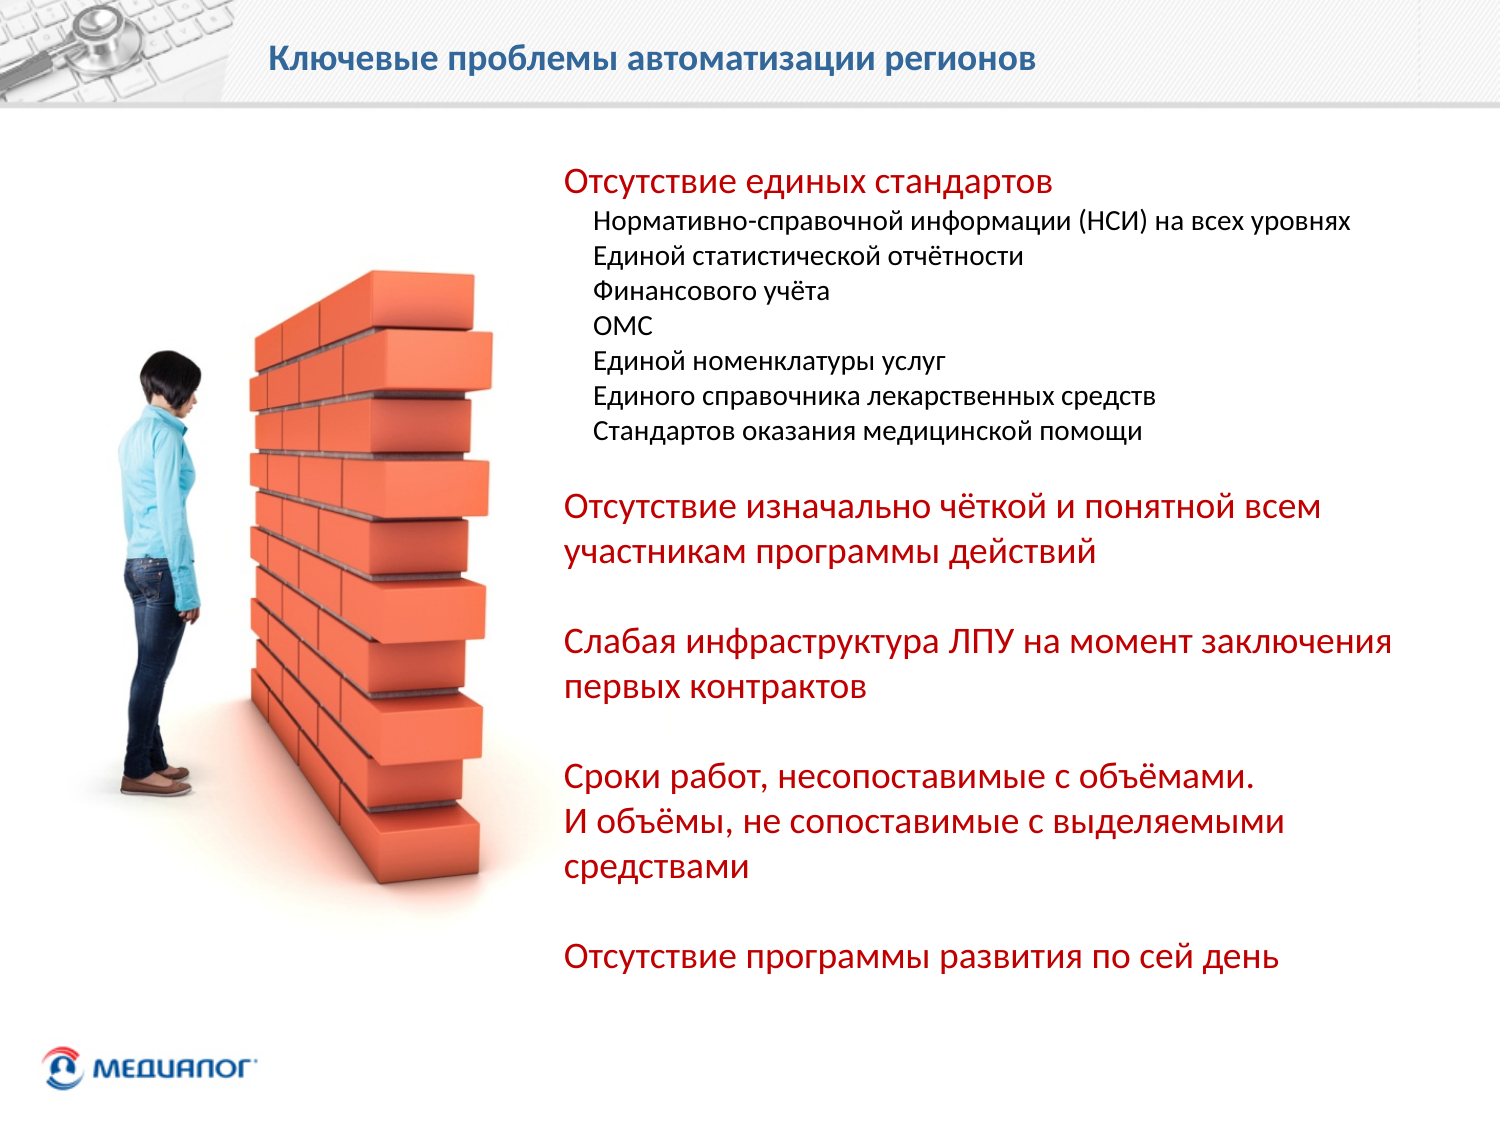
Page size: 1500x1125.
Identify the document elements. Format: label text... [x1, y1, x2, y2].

picture [0, 0, 1500, 1125]
text_box Отсутствие единых стандартов Нормативно-справочной информации (НСИ) на всех уровнях Единой статистической отчётности Финансового учёта ОМС Единой номенклатуры услуг Единого справочника лекарственных средств Стандартов оказания медицинской помощи Отсутствие изначально чёткой и понятной всем участникам программы действий Слабая инфраструктура ЛПУ на момент заключения первых контрактов Сроки работ, несопоставимые с объёмами. И объёмы, не сопоставимые с выделяемыми средствами Отсутствие программы развития по сей день [549, 669, 1479, 1047]
text_box [678, 306, 1483, 669]
text_box Ключевые проблемы автоматизации регионов [253, 25, 1500, 87]
text_box Отсутствие единых стандартов Нормативно-справочной информации (НСИ) на всех уровнях Единой статистической отчётности Финансового учёта ОМС Единой номенклатуры услуг Единого справочника лекарственных средств Стандартов оказания медицинской помощи Отсутствие изначально чёткой и понятной всем участникам программы действий Слабая инфраструктура ЛПУ на момент заключения первых контрактов Сроки работ, несопоставимые с объёмами. И объёмы, не сопоставимые с выделяемыми средствами Отсутствие программы развития по сей день [549, 148, 1479, 306]
